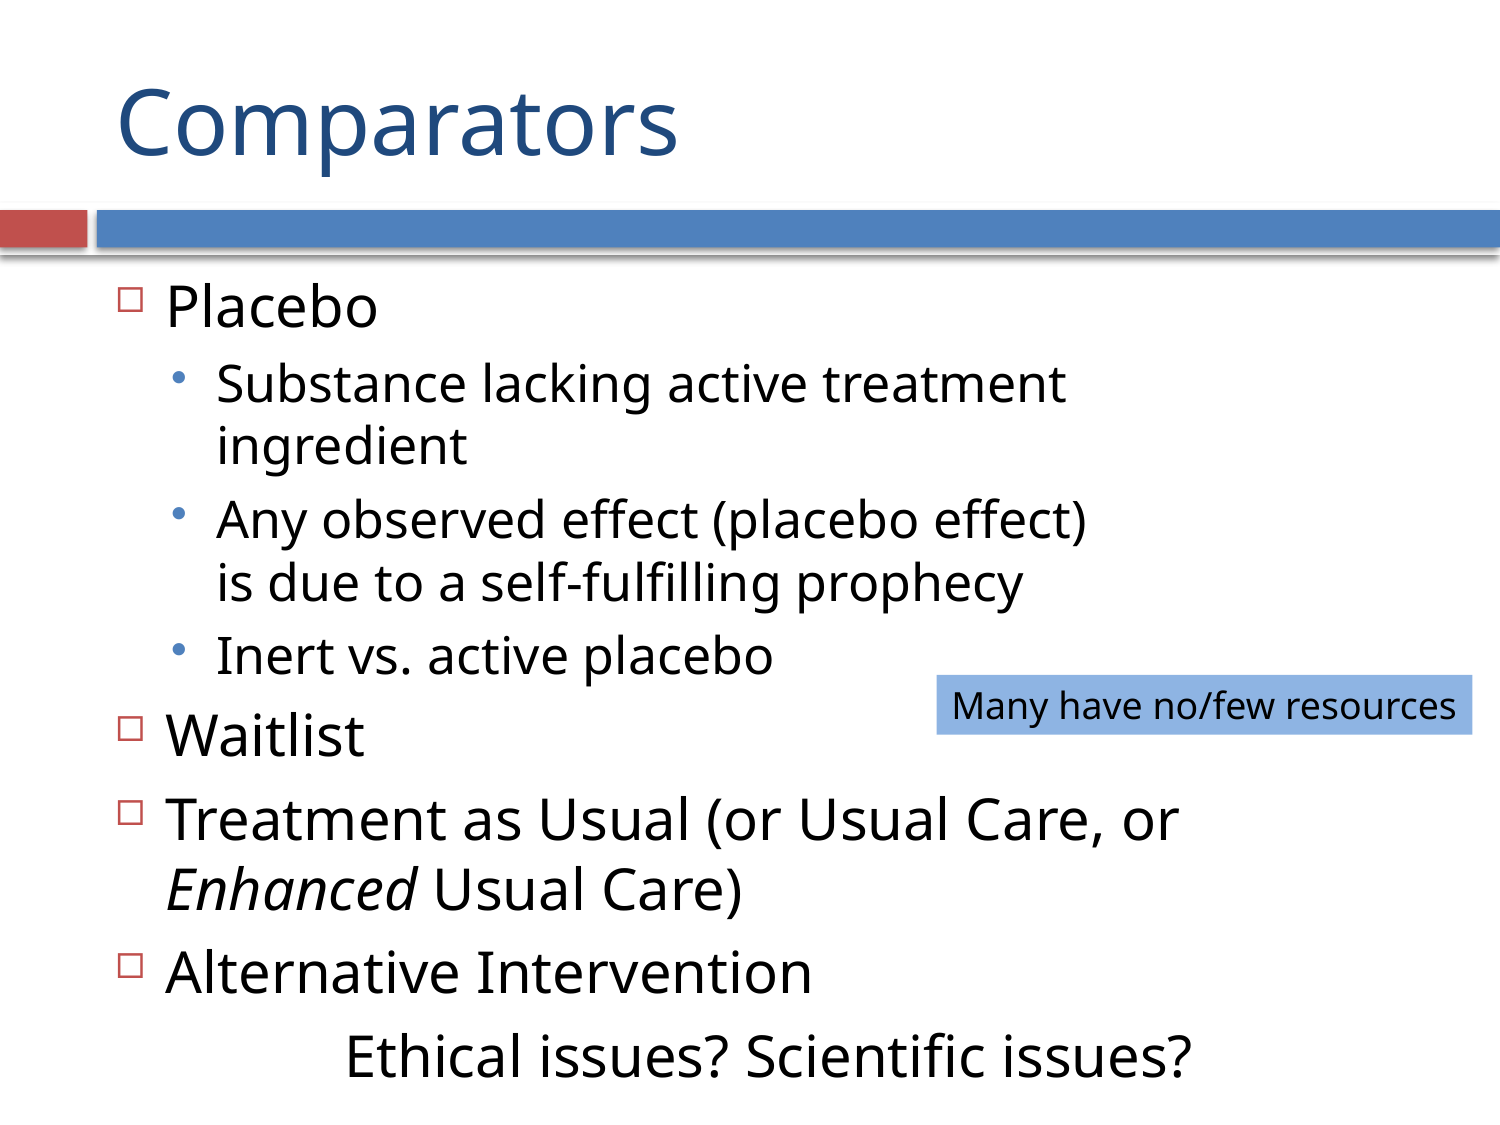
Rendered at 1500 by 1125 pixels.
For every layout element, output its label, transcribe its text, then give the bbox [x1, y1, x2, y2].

title Comparators [100, 37, 1438, 200]
text_box Many have no/few resources [936, 674, 1473, 735]
list Placebo Substance lacking active treatment ingredient Any observed effect (placebo effect) is due to a self-fulfilling prophecy Inert vs. active placebo Waitlist Treatment as Usual (or Usual Care, or Enhanced Usual Care) Alternative Intervention Ethical issues? Scientific issues? [100, 262, 1438, 1100]
